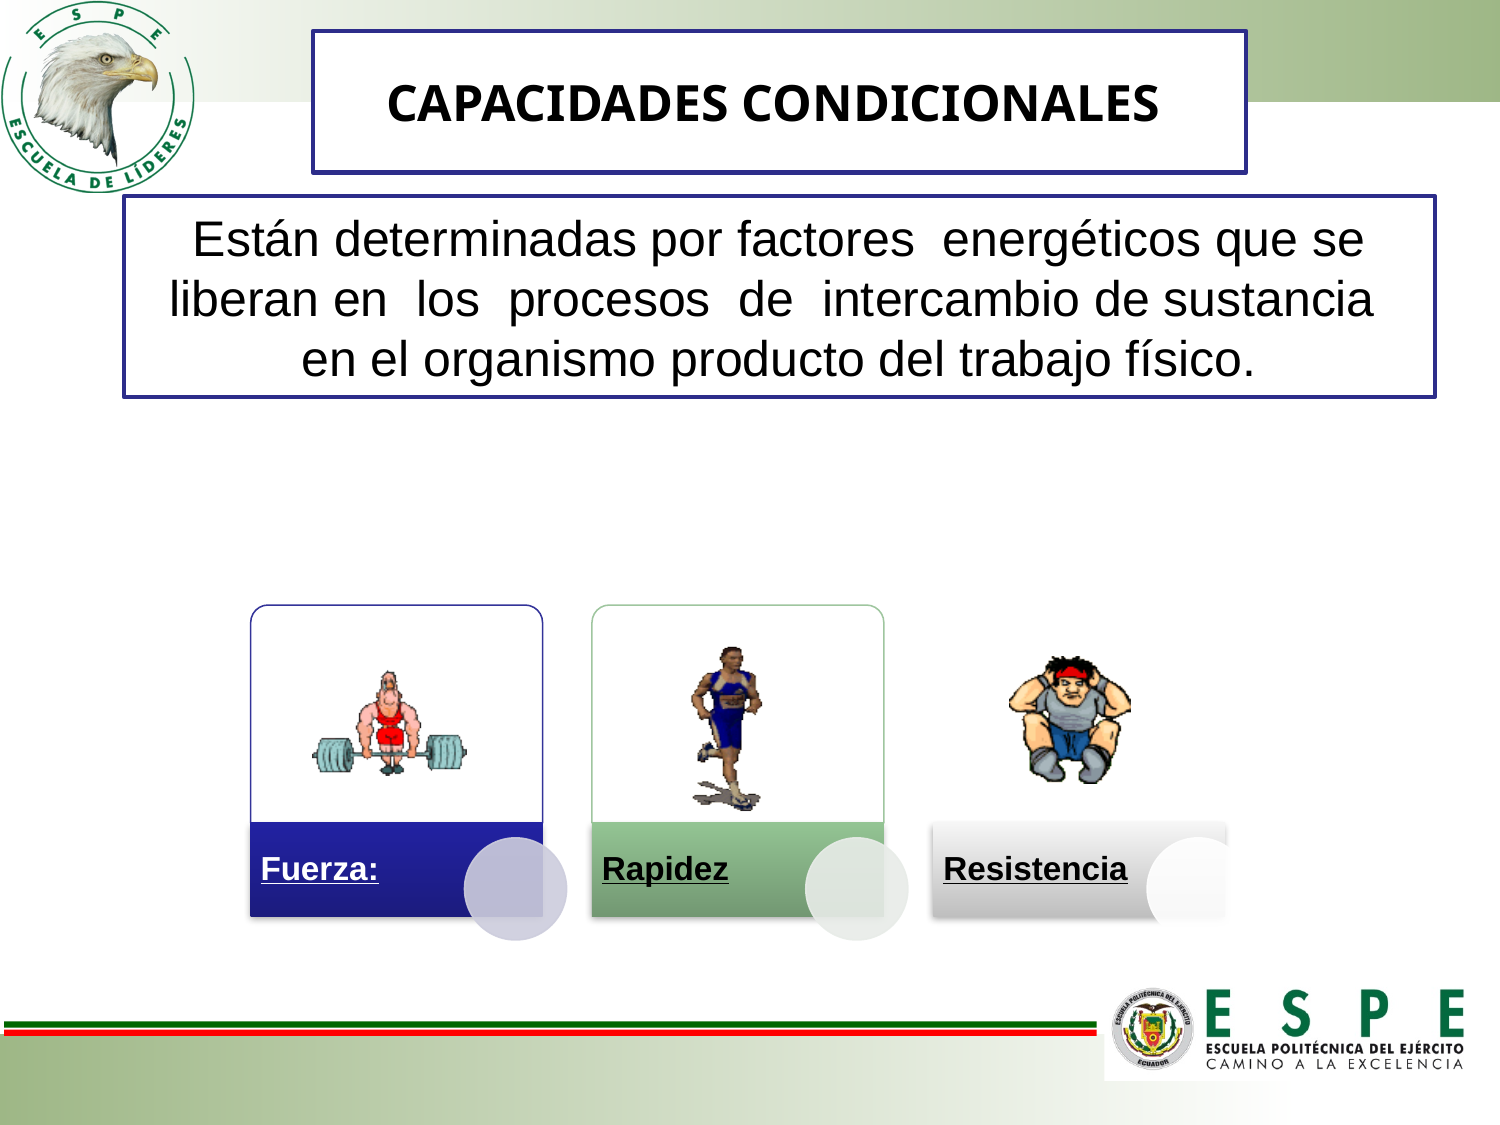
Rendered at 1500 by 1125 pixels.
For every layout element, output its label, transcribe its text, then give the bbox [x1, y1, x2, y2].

picture [0, 0, 196, 193]
picture [1009, 656, 1131, 784]
picture [1251, 976, 1483, 1081]
picture [312, 644, 467, 776]
picture [655, 633, 810, 821]
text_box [249, 438, 1251, 1107]
text_box CAPACIDADES CONDICIONALES [311, 29, 1248, 175]
text_box Están determinadas por factores energéticos que se liberan en los procesos de intercambio de sustancia en el organismo producto del trabajo físico. [122, 194, 1437, 399]
